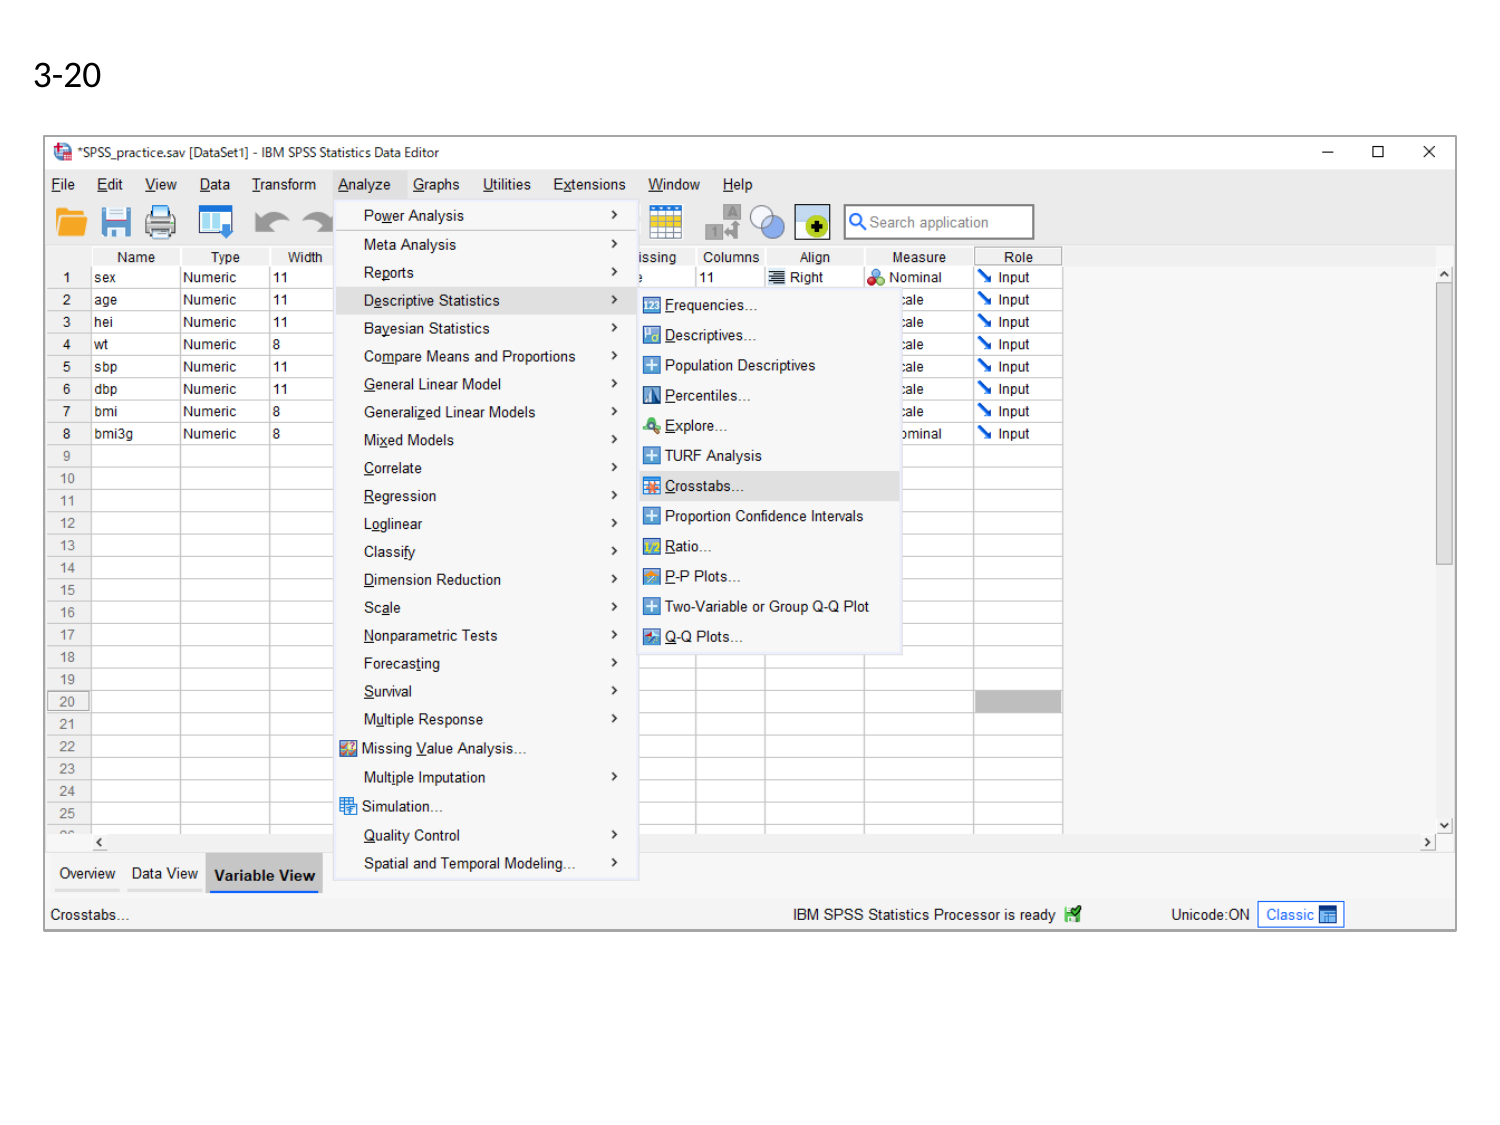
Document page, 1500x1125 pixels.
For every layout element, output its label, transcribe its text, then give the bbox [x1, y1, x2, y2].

text_box 3-20 [18, 42, 117, 103]
picture [44, 136, 1455, 930]
